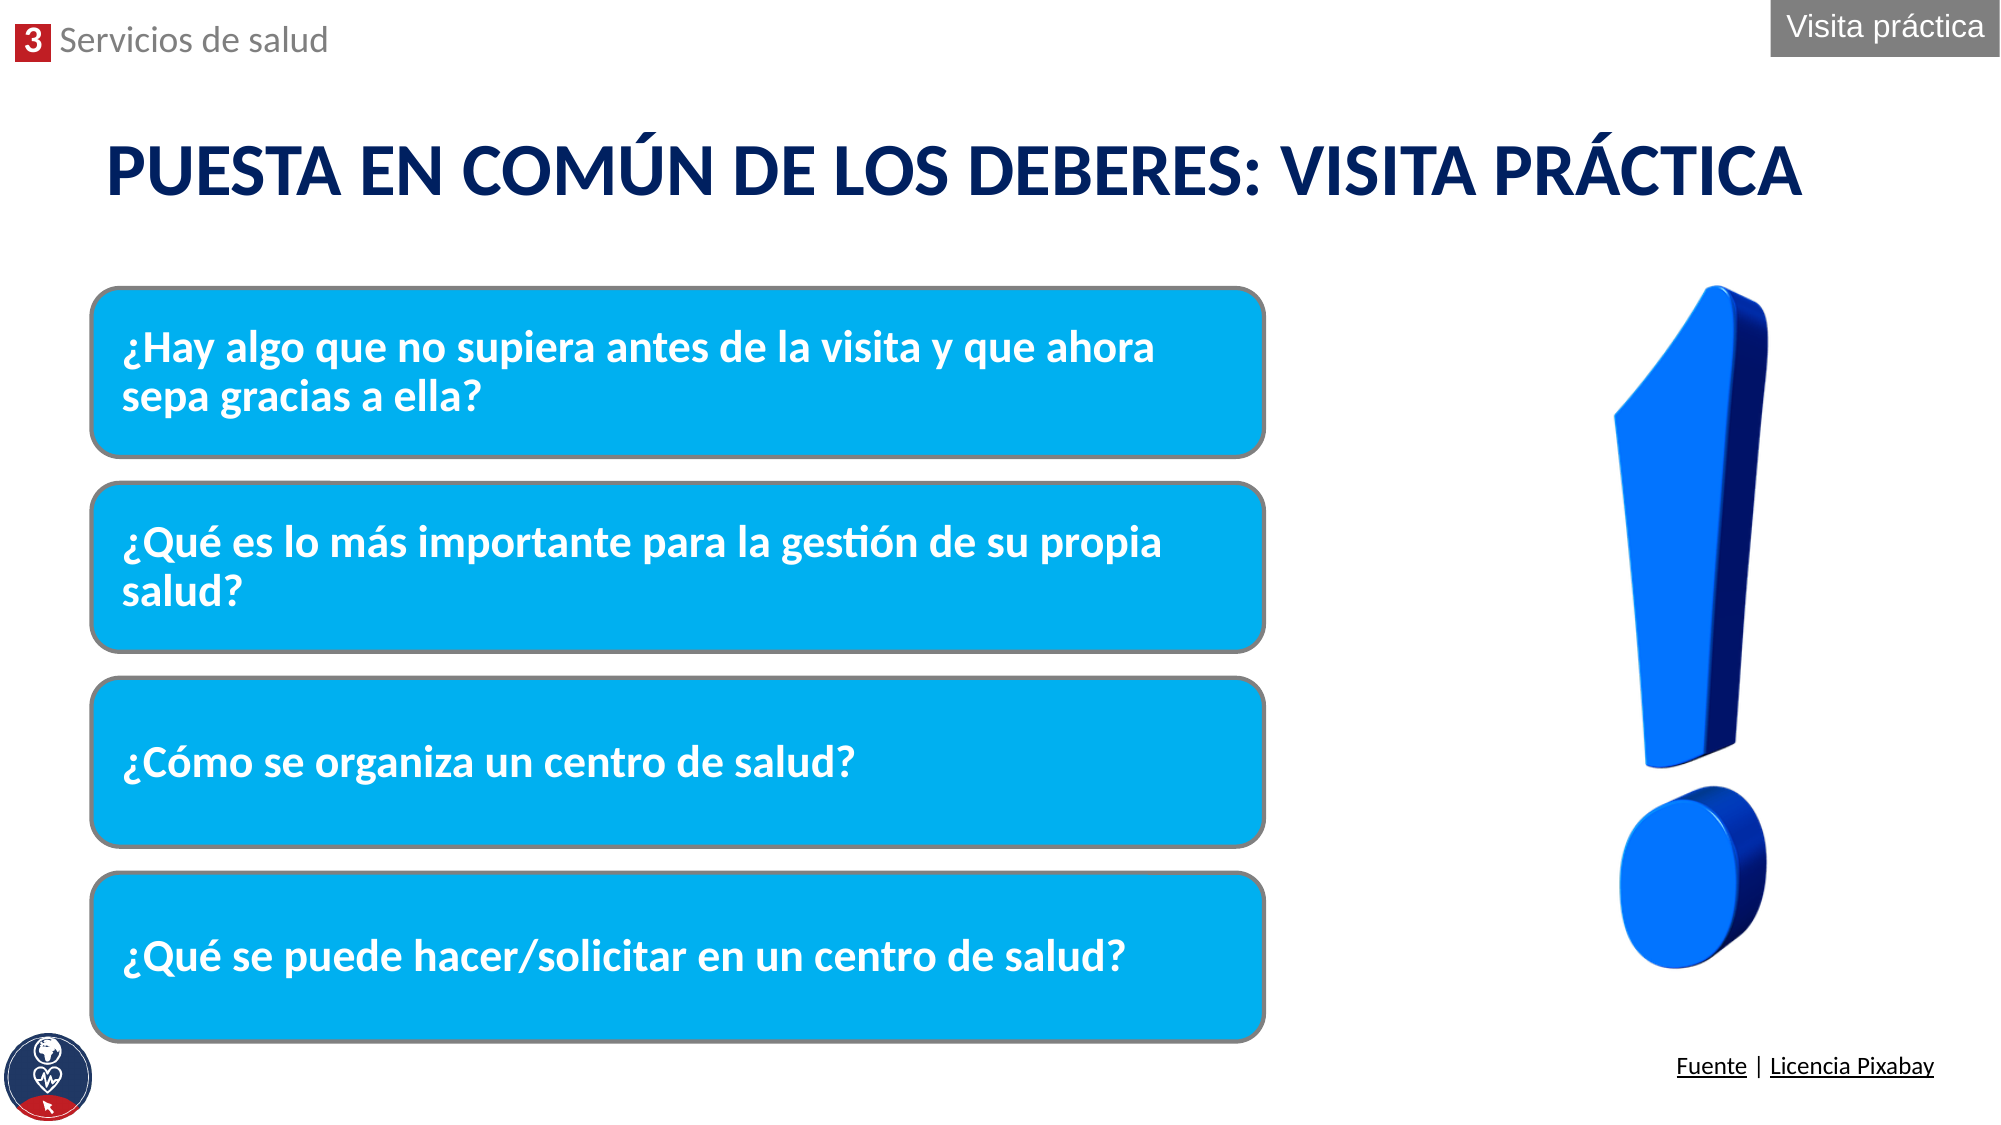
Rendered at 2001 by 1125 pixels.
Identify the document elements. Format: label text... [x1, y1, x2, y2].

title PUESTA EN COMÚN DE LOS DEBERES: VISITA PRÁCTICA [91, 121, 1906, 222]
text_box Fuente | Licencia Pixabay [1553, 1074, 1950, 1088]
picture [1292, 263, 2000, 1066]
picture [4, 1033, 92, 1121]
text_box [91, 287, 1265, 1043]
text_box Visita práctica [1770, 0, 2000, 57]
